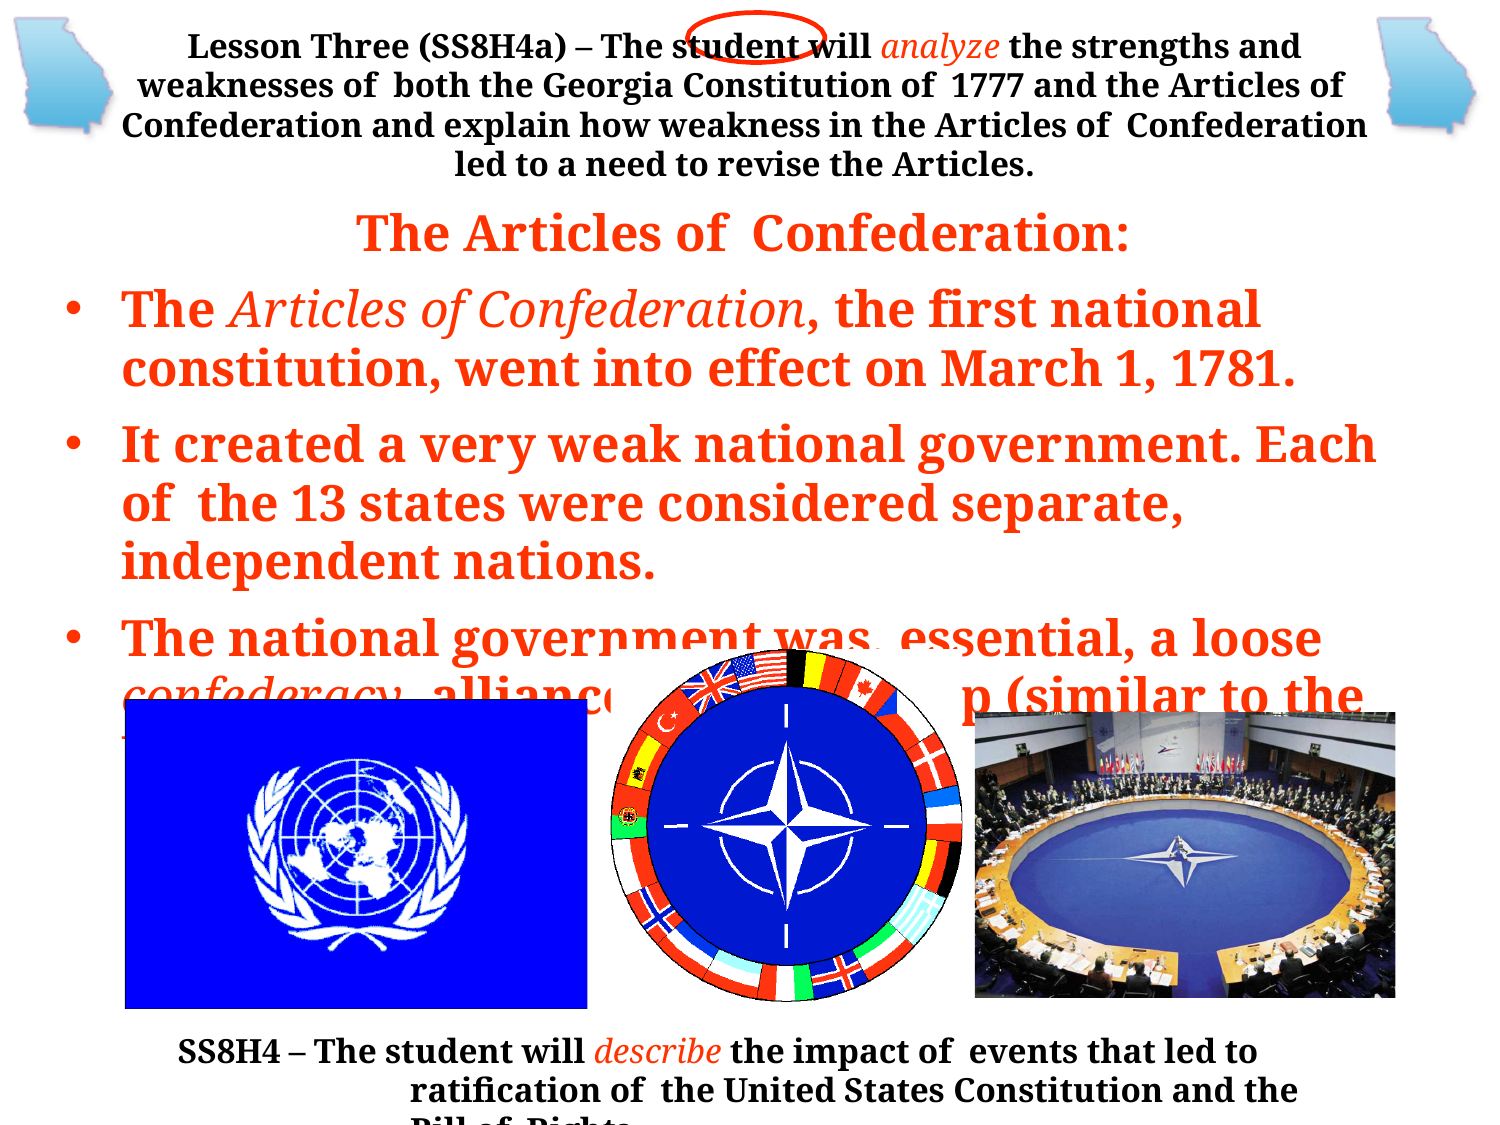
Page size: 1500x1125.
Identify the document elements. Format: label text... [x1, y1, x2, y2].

text_box [974, 712, 1396, 998]
text_box [696, 12, 816, 25]
text_box [124, 699, 588, 1009]
text_box SS8H4 – The student will describe the impact of events that led to ratification of the United States Constitution and the Bill of Rights [175, 1030, 1333, 1125]
picture [0, 0, 132, 150]
text_box Lesson Three (SS8H4a) – The student will analyze the strengths and weaknesses of both the Georgia Constitution of 1777 and the Articles of Confederation and explain how weakness in the Articles of Confederation led to a need to revise the Articles. The Articles of Confederation: The Articles of Confederation, the first national constitution, went into effect on March 1, 1781. It created a very weak national government. Each of the 13 states were considered separate, independent nations. The national government was, essential, a loose confederacy, alliance, or friendship (similar to the United Nations). [62, 25, 1388, 783]
picture [1362, 0, 1495, 150]
text_box [610, 649, 963, 1002]
